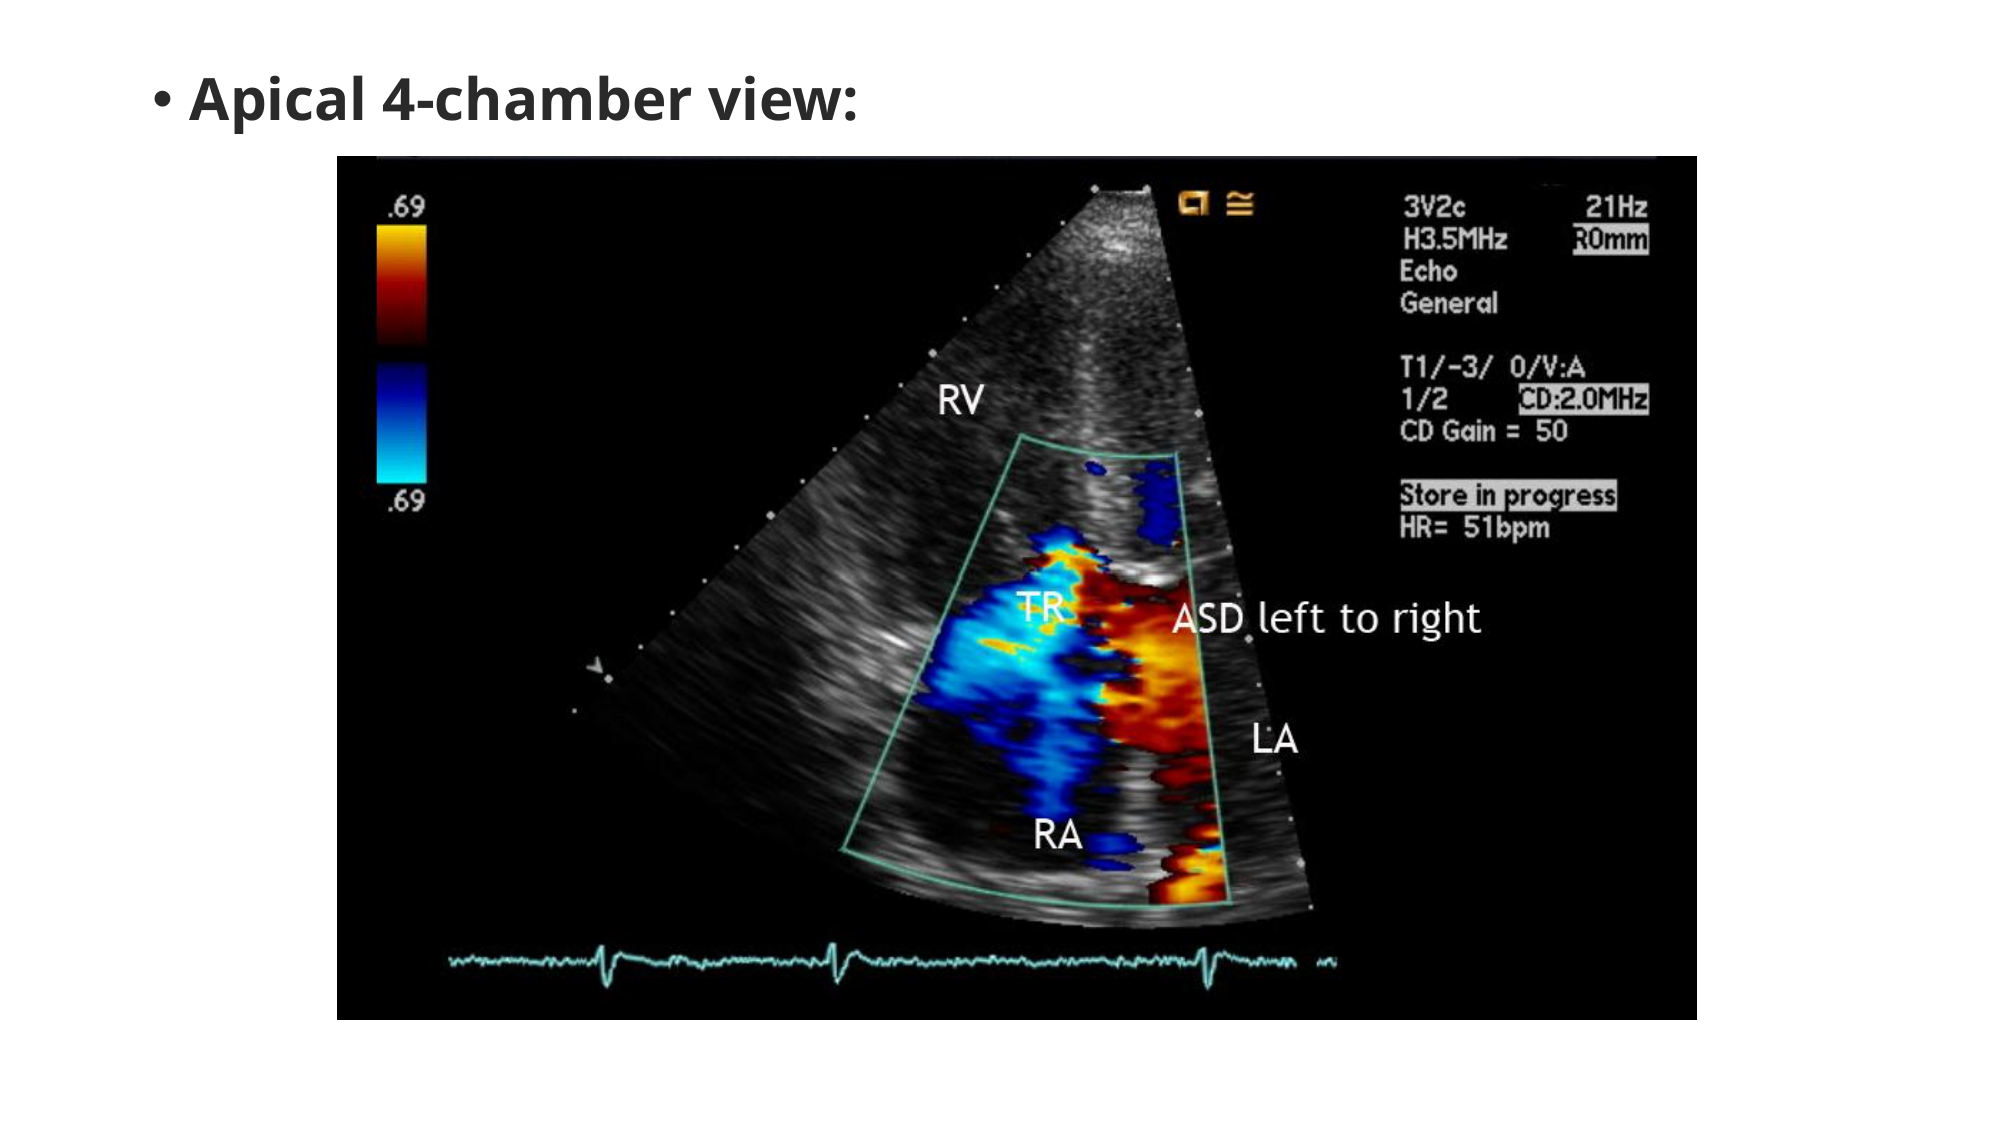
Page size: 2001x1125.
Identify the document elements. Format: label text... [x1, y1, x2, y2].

picture [337, 155, 1697, 1020]
list Apical 4-chamber view: [137, 62, 1863, 207]
